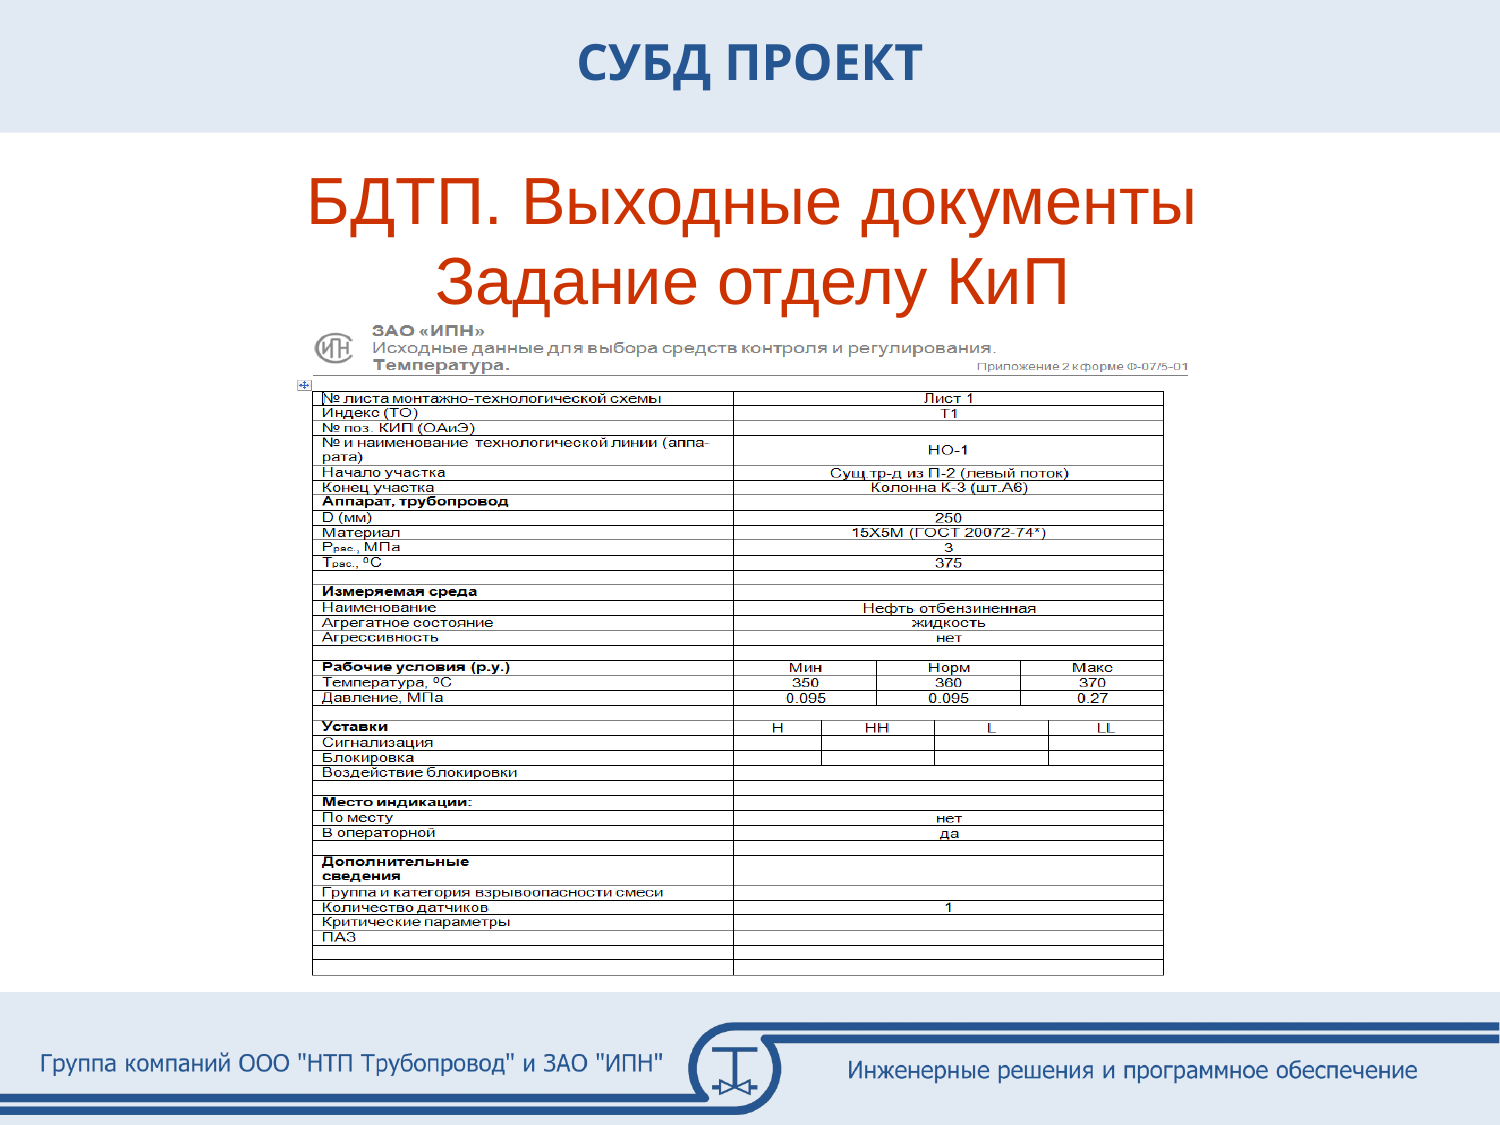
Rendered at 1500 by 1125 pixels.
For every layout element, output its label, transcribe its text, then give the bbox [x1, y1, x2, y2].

picture [241, 307, 1195, 977]
picture [0, 992, 1500, 1125]
text_box БДТП. Выходные документы Задание отделу КиП [0, 150, 1500, 326]
